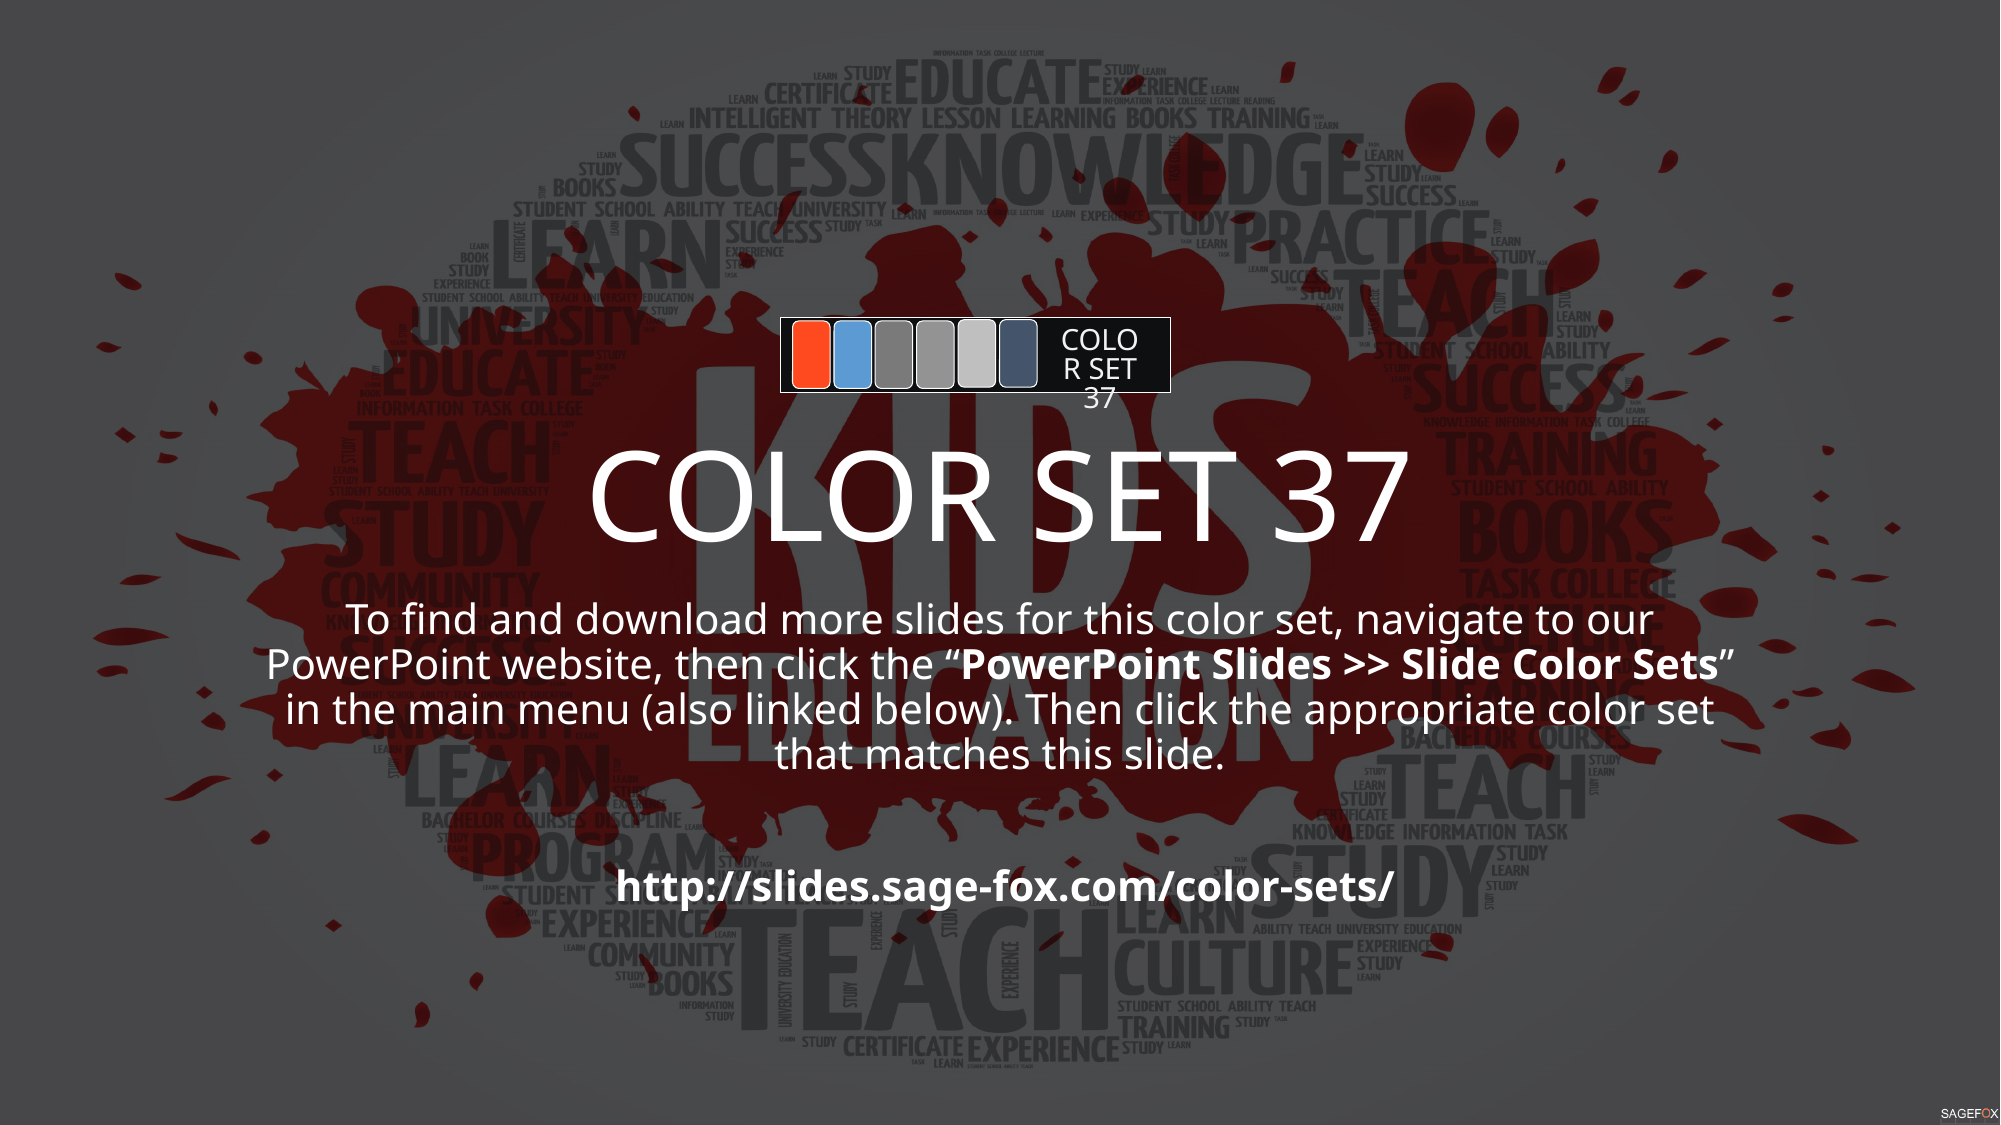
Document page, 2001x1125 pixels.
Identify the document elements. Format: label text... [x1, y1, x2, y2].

title COLOR SET 37 [249, 184, 1750, 576]
subtitle To find and download more slides for this color set, navigate to our PowerPoint website, then click the “PowerPoint Slides >> Slide Color Sets” in the main menu (also linked below). Then click the appropriate color set that matches this slide. http://slides.sage-fox.com/color-sets/ [249, 590, 1750, 863]
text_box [780, 317, 1171, 395]
picture [1940, 0, 2001, 1125]
